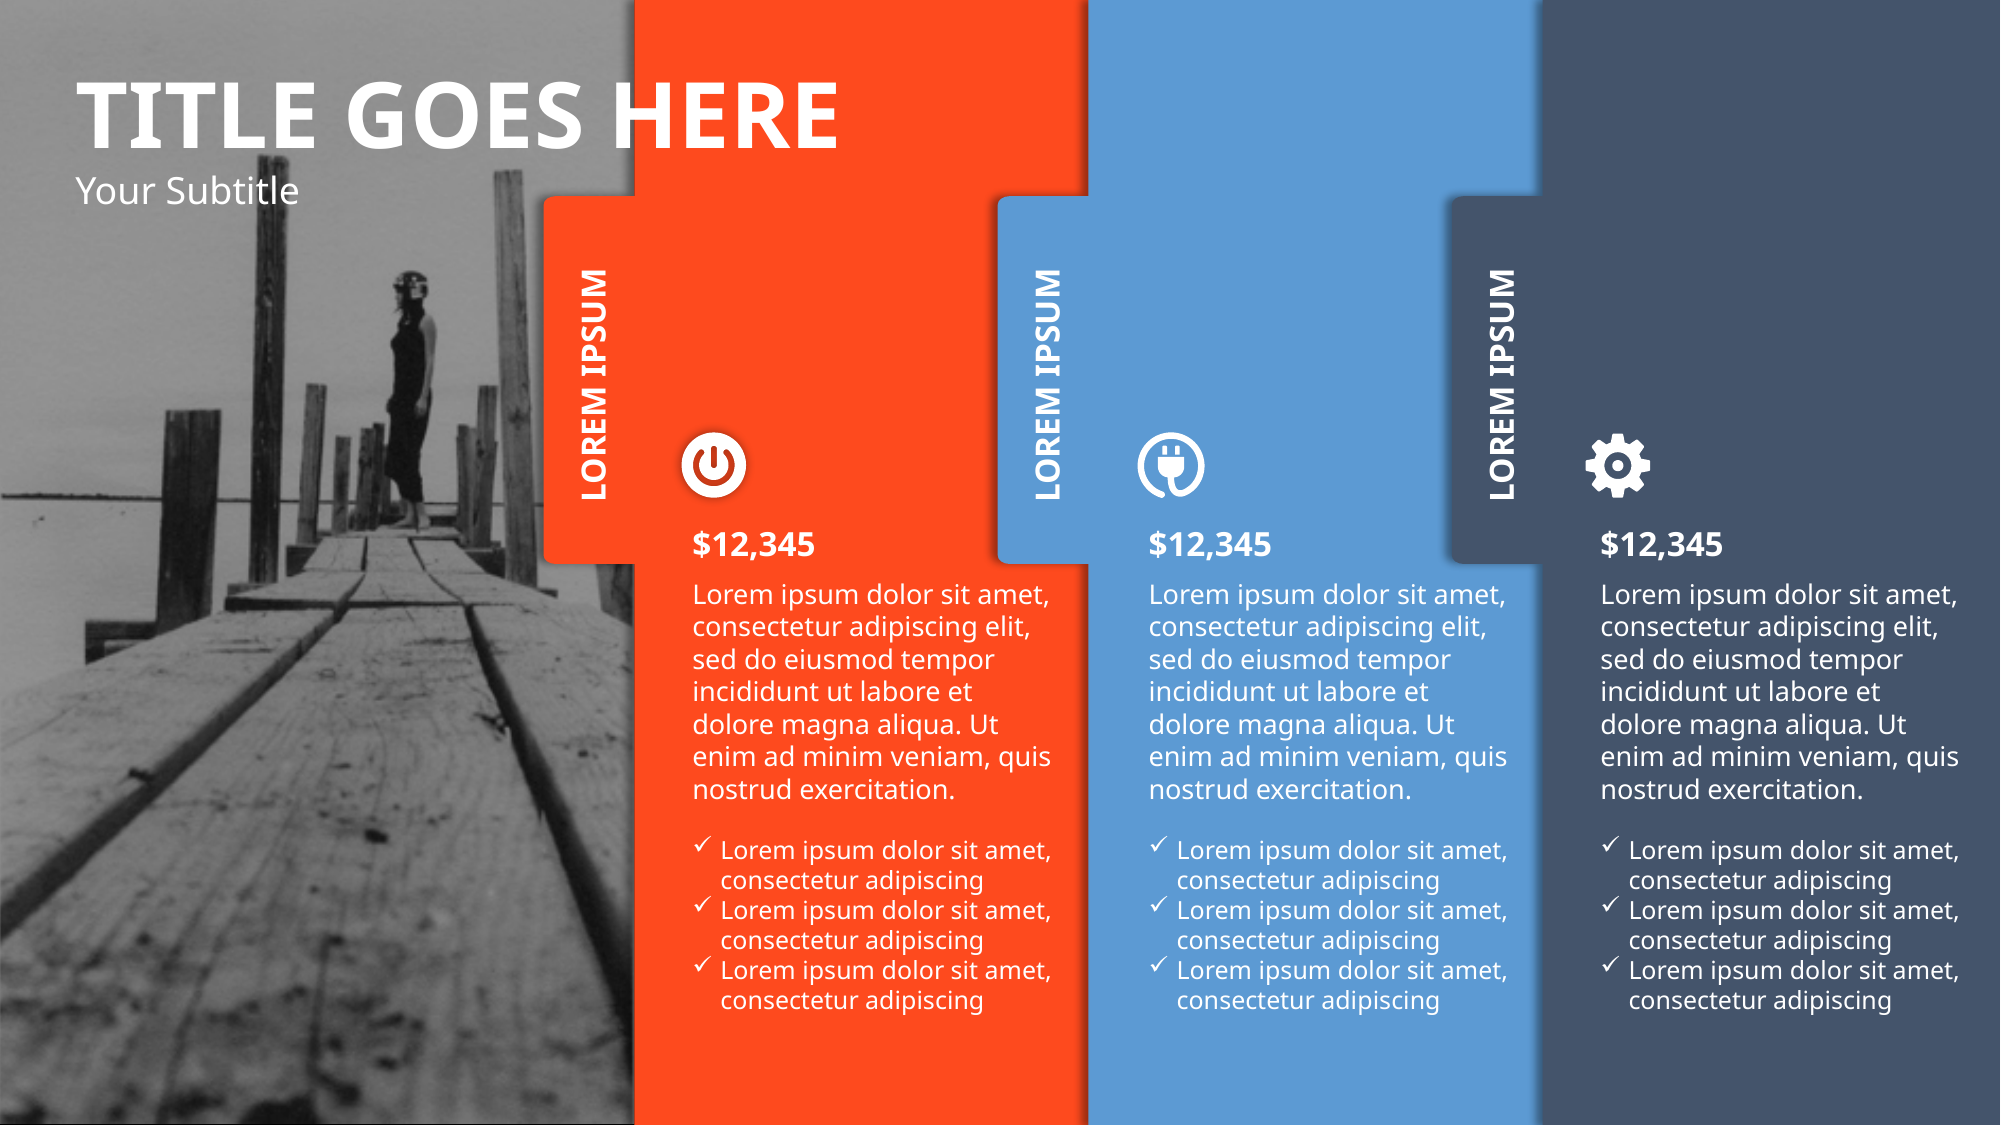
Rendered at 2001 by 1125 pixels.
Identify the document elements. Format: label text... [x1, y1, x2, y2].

text_box TITLE GOES HERE Your Subtitle [60, 49, 543, 220]
text_box [0, 0, 543, 1125]
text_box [543, 0, 997, 1125]
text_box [1451, 0, 2000, 1125]
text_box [997, 0, 1451, 1125]
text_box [1585, 433, 1651, 498]
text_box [1137, 432, 1205, 498]
